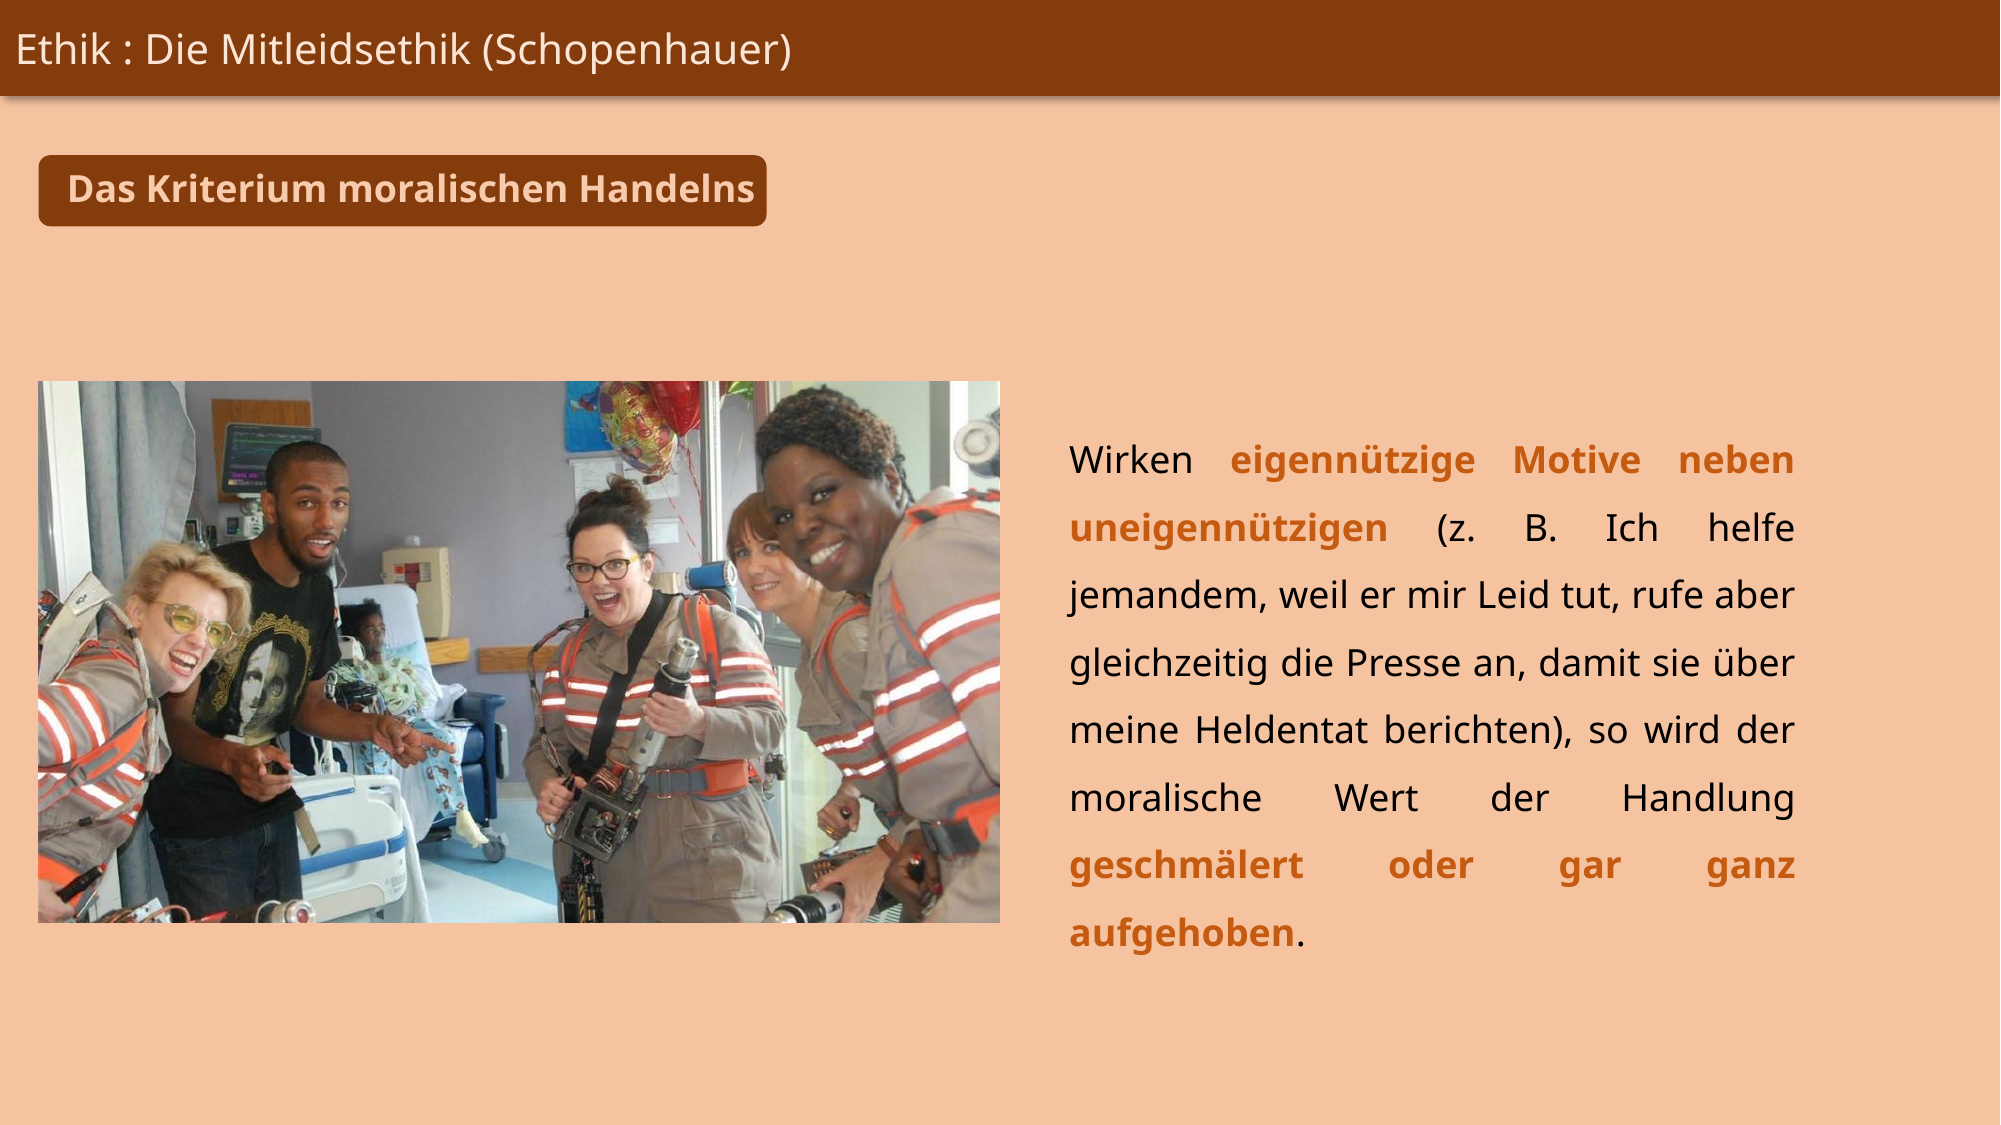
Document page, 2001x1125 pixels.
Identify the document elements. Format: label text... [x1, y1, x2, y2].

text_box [38, 155, 816, 227]
text_box Wirken eigennützige Motive neben uneigennützigen (z. B. Ich helfe jemandem, weil er mir Leid tut, rufe aber gleichzeitig die Presse an, damit sie über meine Heldentat berichten), so wird der moralische Wert der Handlung geschmälert oder gar ganz aufgehoben. [1054, 406, 1811, 962]
picture [38, 381, 1000, 923]
text_box Ethik : Die Mitleidsethik (Schopenhauer) [0, 0, 2000, 97]
